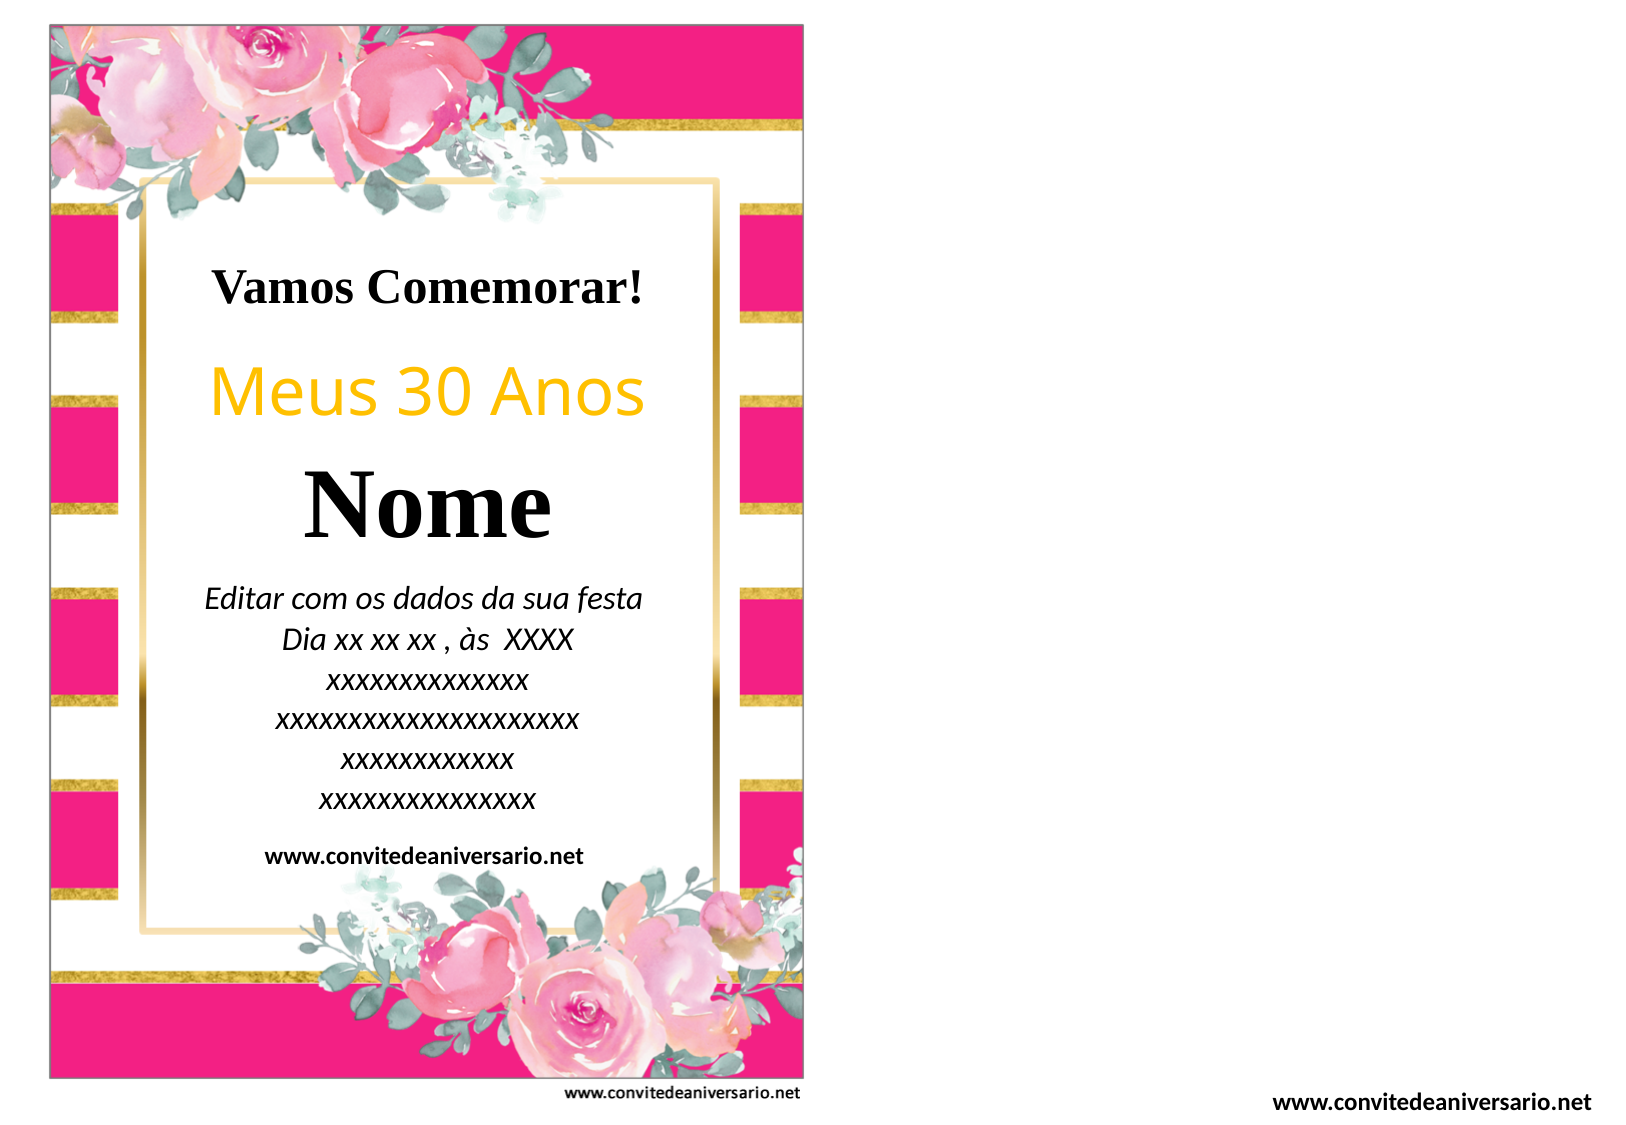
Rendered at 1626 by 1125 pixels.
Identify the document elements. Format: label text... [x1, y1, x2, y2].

text_box www.convitedeaniversario.net [1257, 1078, 1608, 1123]
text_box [27, 10, 826, 1103]
